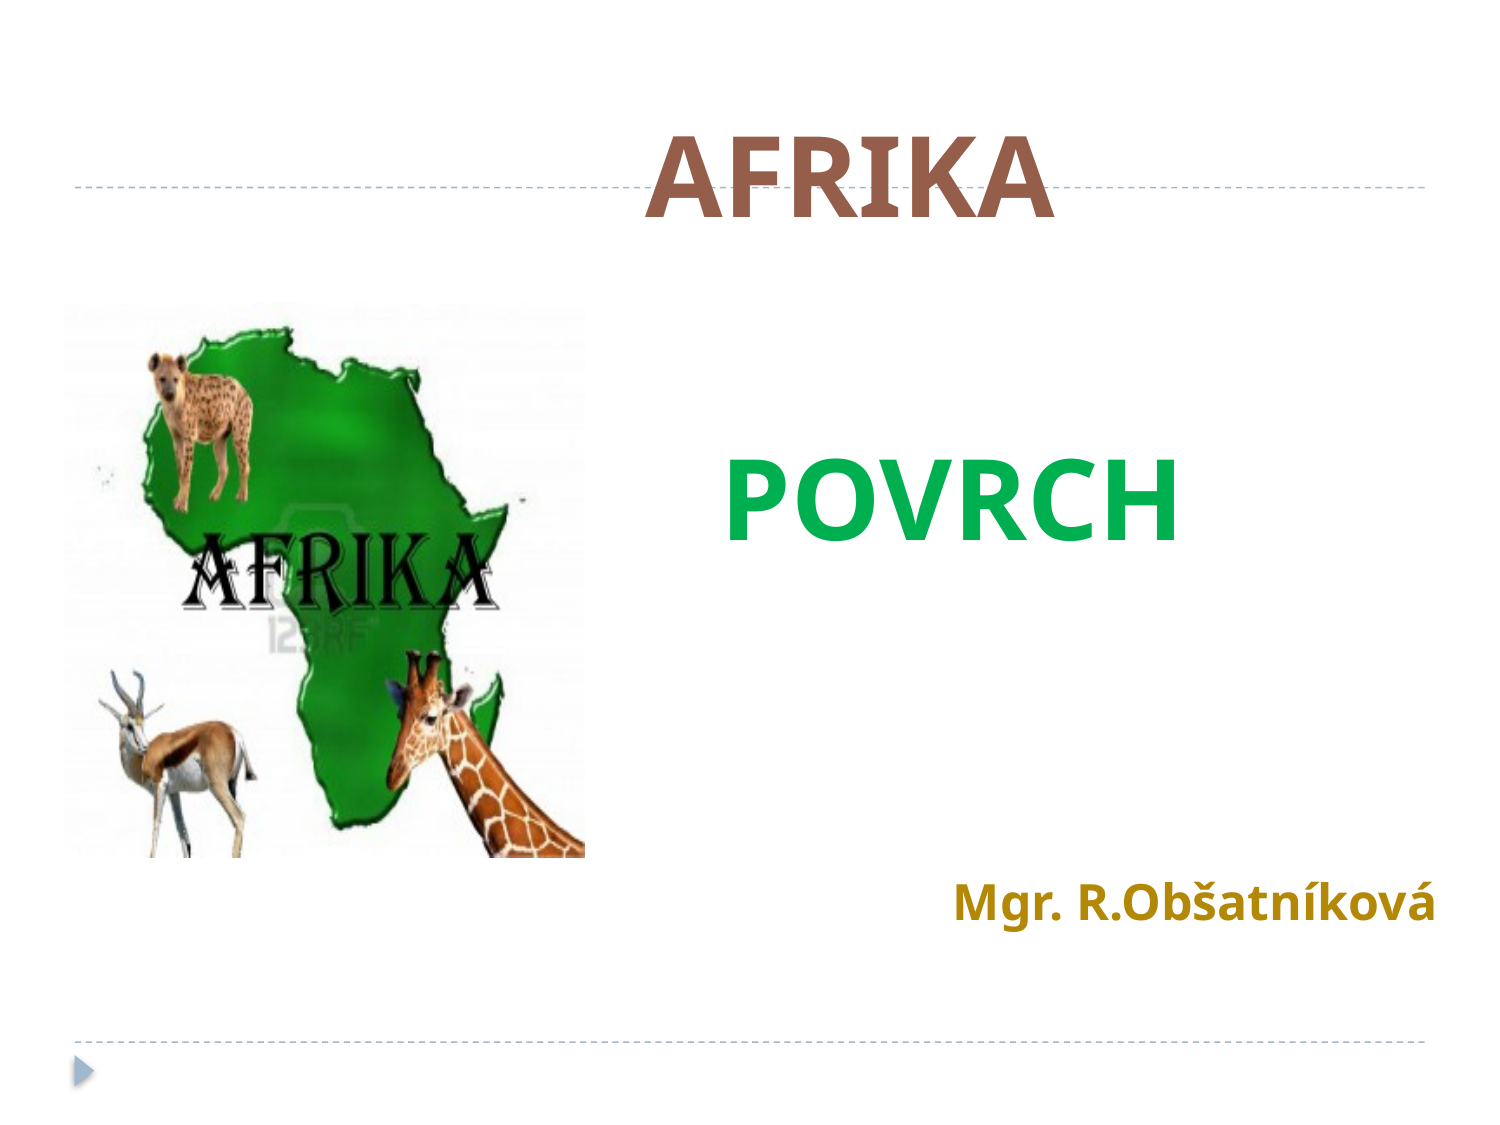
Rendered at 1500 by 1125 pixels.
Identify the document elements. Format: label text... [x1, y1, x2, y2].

picture [64, 302, 585, 859]
list POVRCH Mgr. R.Obšatníková [235, 420, 1466, 1025]
title AFRIKA [235, 45, 1466, 398]
